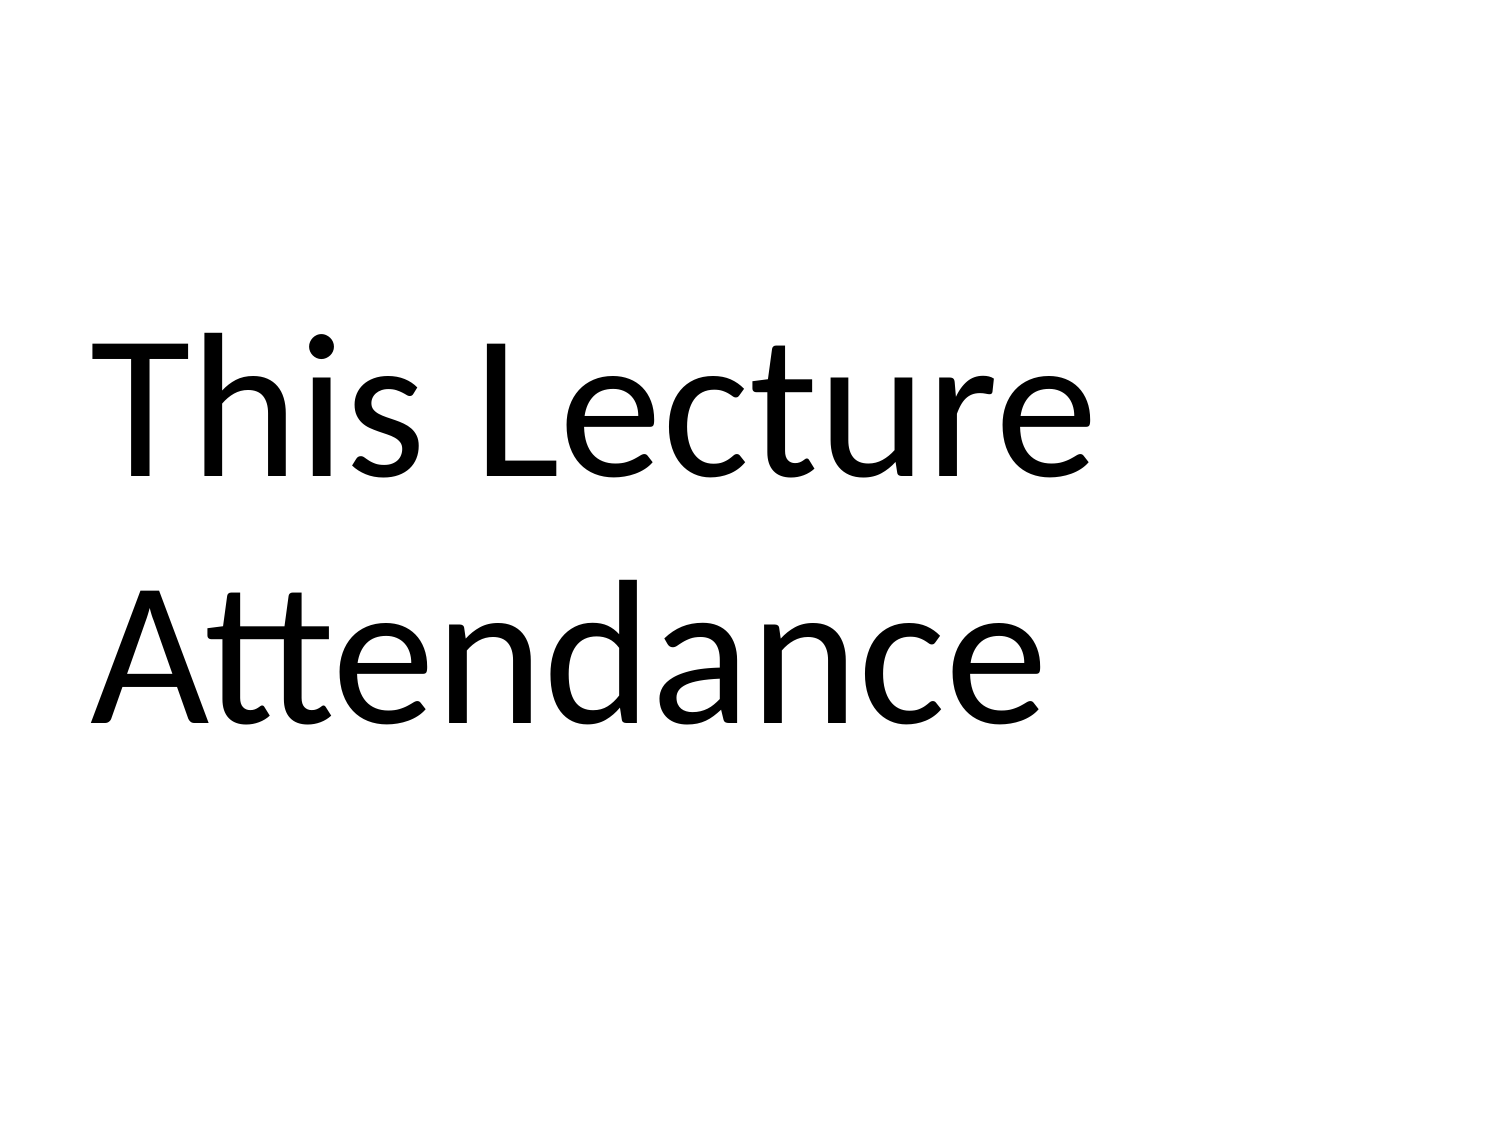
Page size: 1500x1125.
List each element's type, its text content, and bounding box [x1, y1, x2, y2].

list This Lecture Attendance [75, 262, 1425, 1005]
